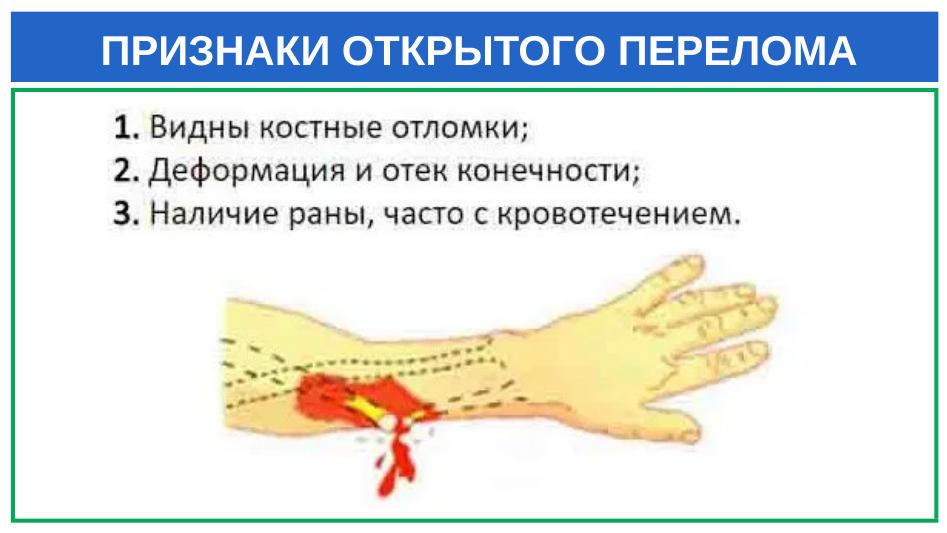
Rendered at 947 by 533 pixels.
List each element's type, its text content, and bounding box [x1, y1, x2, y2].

title ПРИЗНАКИ ОТКРЫТОГО ПЕРЕЛОМА [12, 21, 947, 78]
picture [106, 95, 816, 512]
